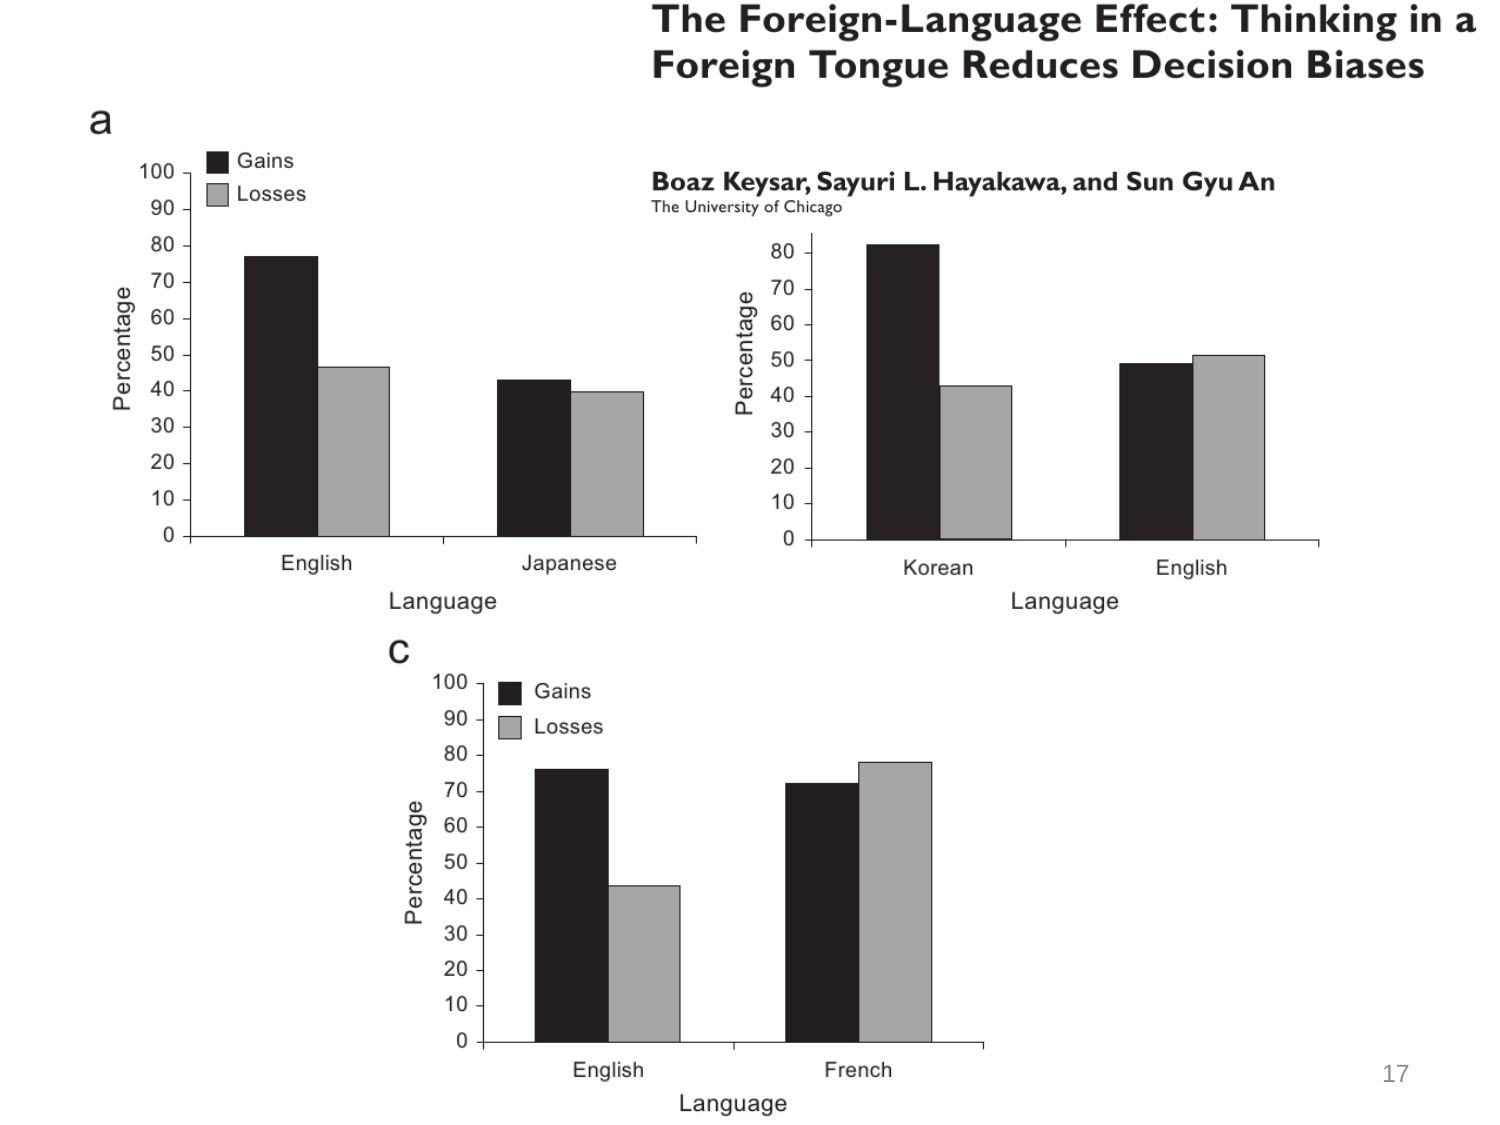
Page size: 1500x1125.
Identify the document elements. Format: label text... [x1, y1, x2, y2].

slide_number 17 [1353, 1042, 1425, 1103]
picture [83, 0, 1500, 1125]
